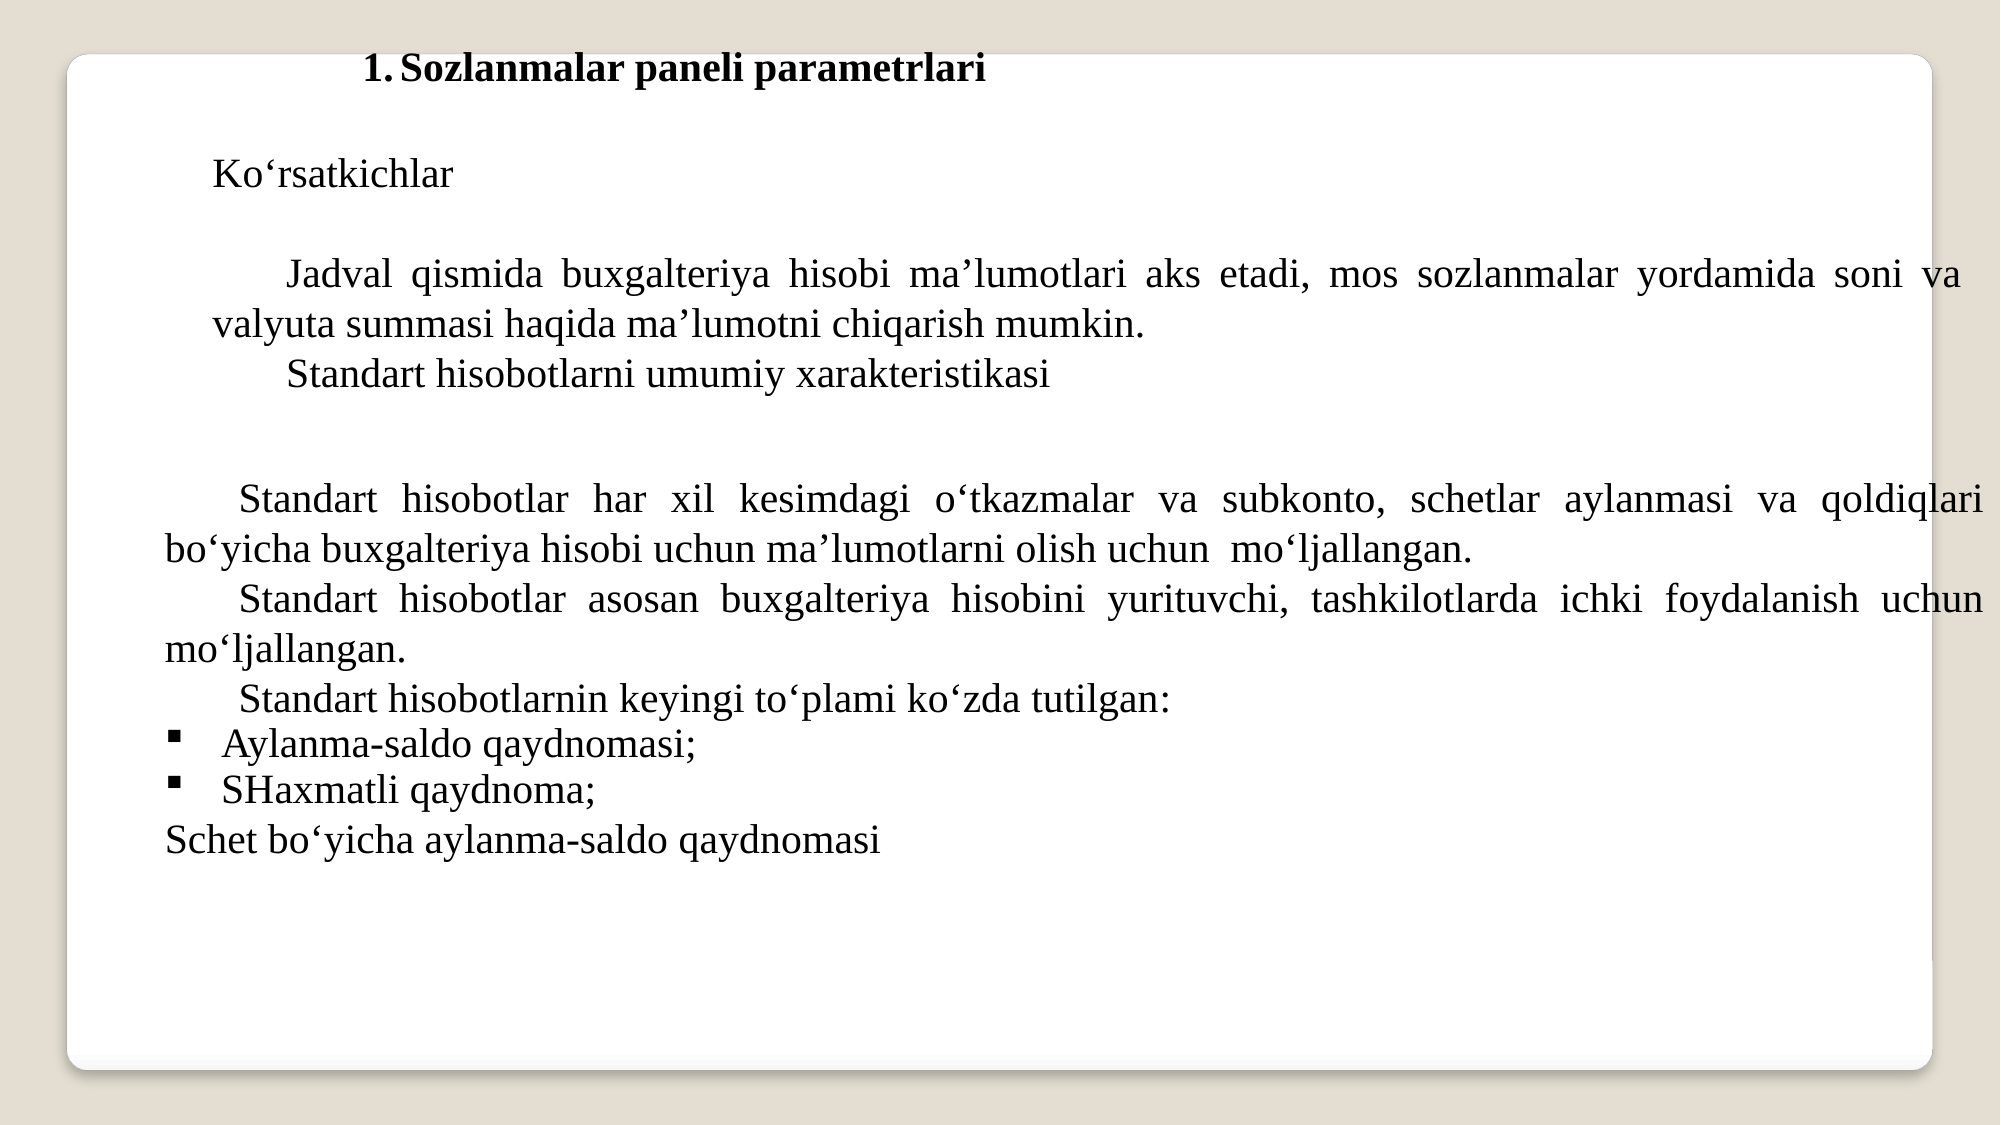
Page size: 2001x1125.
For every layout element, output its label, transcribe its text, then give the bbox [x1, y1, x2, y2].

text_box Standart hisobotlar har xil kesimdagi o‘tkazmalar va subkonto, schetlar aylanmasi va qoldiqlari bo‘yicha buxgalteriya hisobi uchun ma’lumotlarni olish uchun mo‘ljallangan. Standart hisobotlar asosan buxgalteriya hisobini yurituvchi, tashkilotlarda ichki foydalanish uchun mo‘ljallangan. Standart hisobotlarnin keyingi to‘plami ko‘zda tutilgan: Aylanma-saldo qaydnomasi; SHaxmatli qaydnoma; Schet bo‘yicha aylanma-saldo qaydnomasi [150, 462, 2000, 870]
text_box Sozlanmalar paneli parametrlari Ko‘rsatkichlar Jadval qismida buxgalteriya hisobi ma’lumotlari aks etadi, mos sozlanmalar yordamida soni va valyuta summasi haqida ma’lumotni chiqarish mumkin. Standart hisobotlarni umumiy xarakteristikasi [197, 32, 1978, 404]
